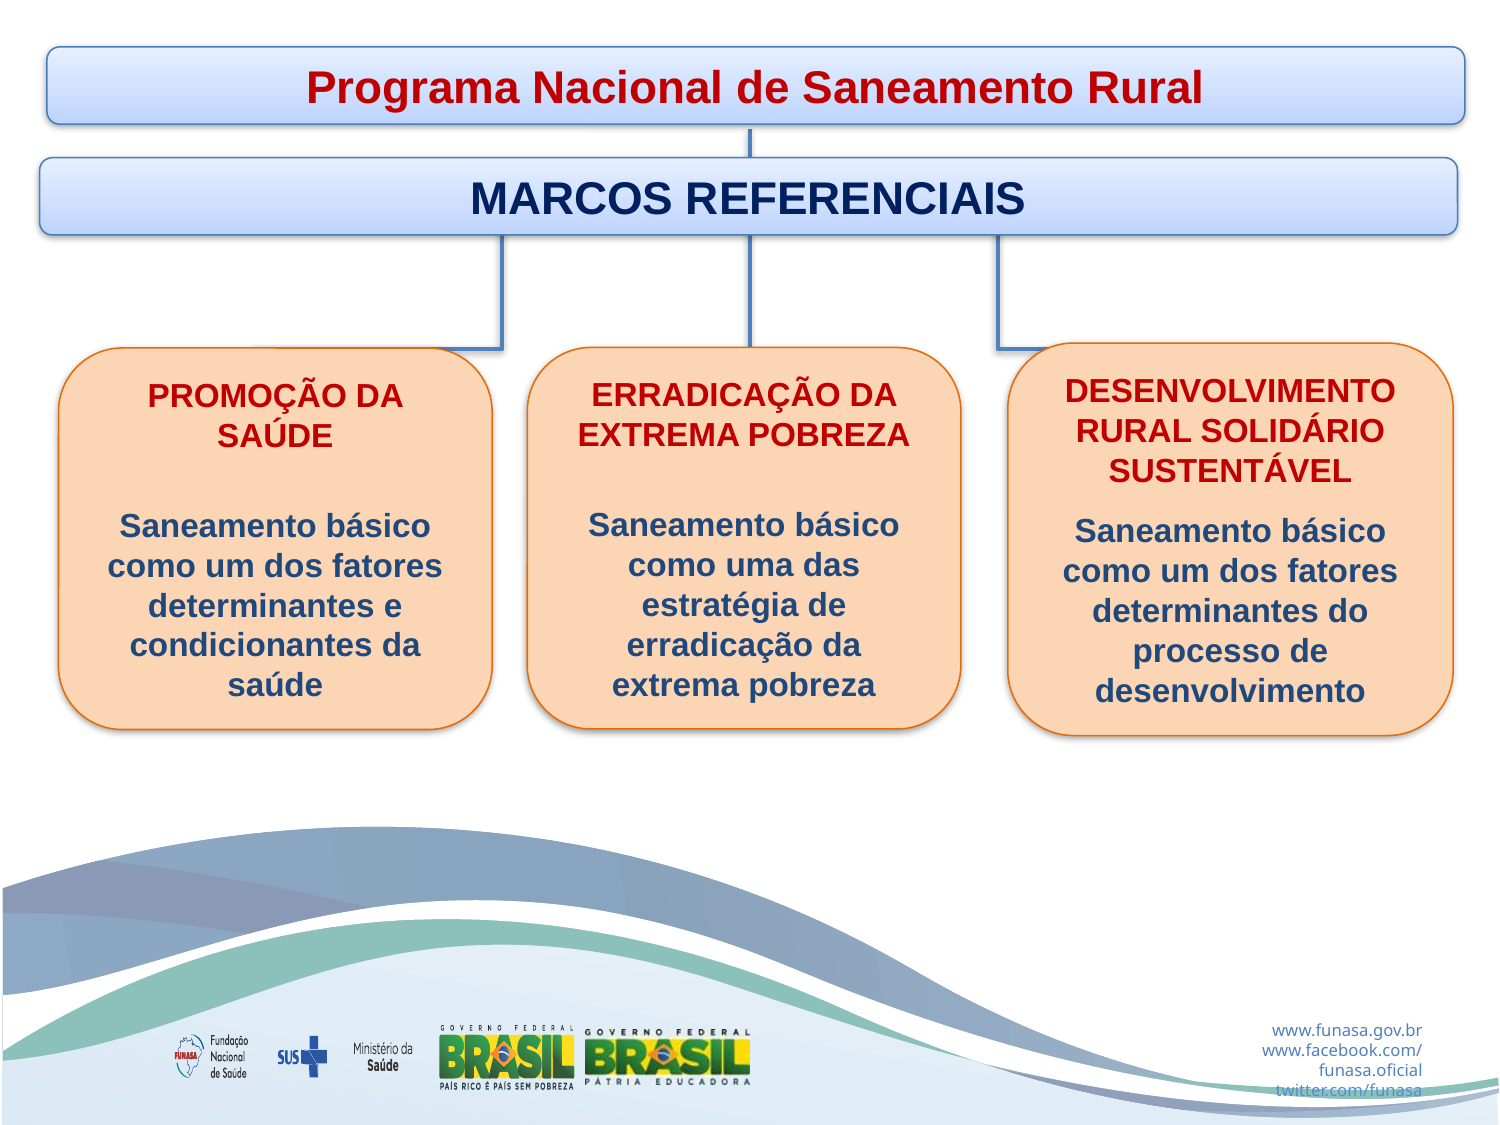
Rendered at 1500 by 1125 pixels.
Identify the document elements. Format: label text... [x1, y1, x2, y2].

text_box MARCOS REFERENCIAIS [592, 156, 745, 236]
text_box Programa Nacional de Saneamento Rural [592, 46, 924, 125]
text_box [929, 33, 1067, 530]
text_box ERRADICAÇÃO DA EXTREMA POBREZA Saneamento básico como uma das estratégia de erradicação da extrema pobreza [526, 346, 962, 730]
text_box PROMOÇÃO DA SAÚDE Saneamento básico como um dos fatores determinantes e condicionantes da saúde [57, 347, 493, 731]
text_box DESENVOLVIMENTO RURAL SOLIDÁRIO SUSTENTÁVEL Saneamento básico como um dos fatores determinantes do processo de desenvolvimento [1007, 342, 1454, 737]
text_box Programa Nacional de Saneamento Rural [1071, 46, 1466, 125]
text_box MARCOS REFERENCIAIS [754, 156, 924, 236]
picture [585, 1029, 750, 1085]
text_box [415, 15, 588, 512]
text_box MARCOS REFERENCIAIS [1071, 156, 1459, 236]
text_box Programa Nacional de Saneamento Rural [46, 46, 410, 125]
text_box MARCOS REFERENCIAIS [38, 156, 410, 236]
